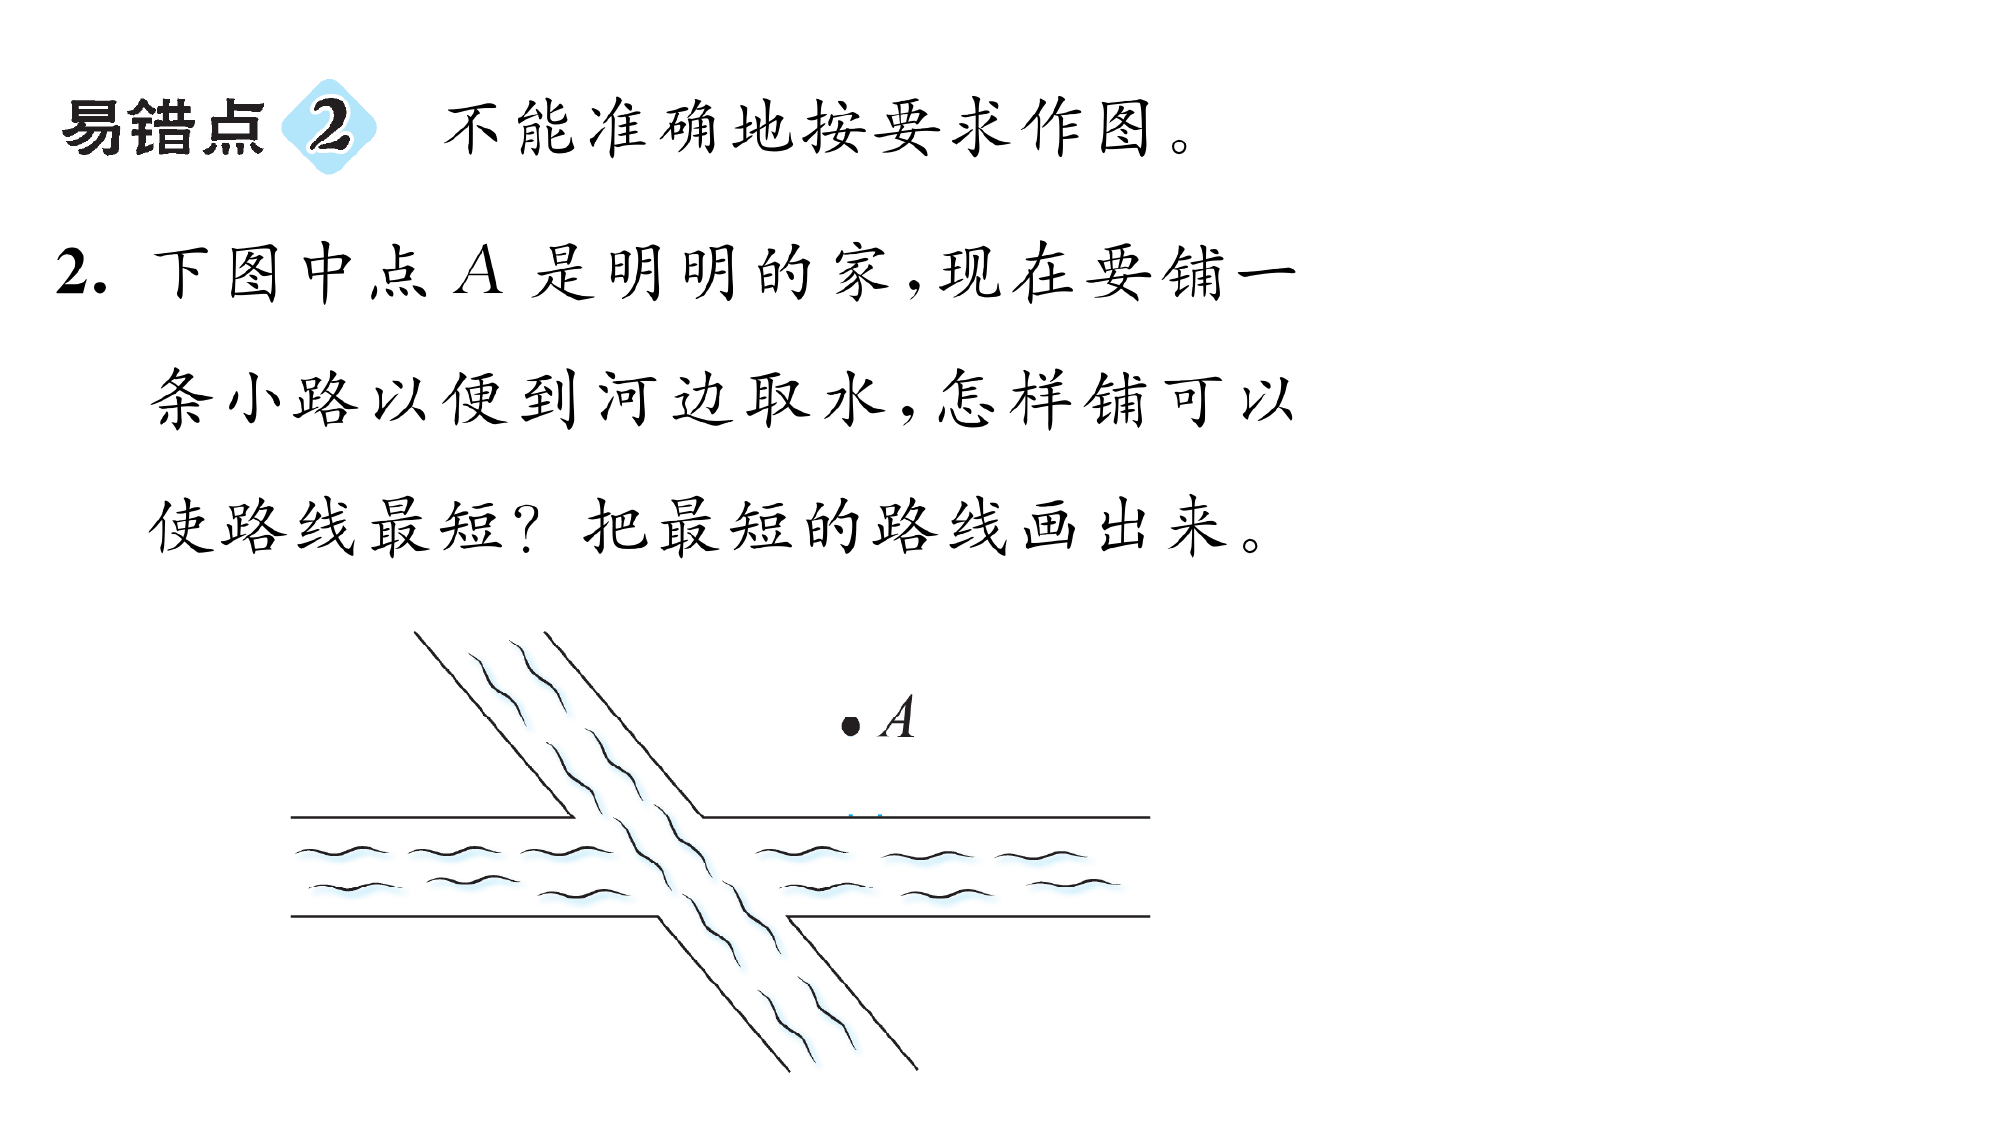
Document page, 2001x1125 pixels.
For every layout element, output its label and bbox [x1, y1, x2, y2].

picture [50, 59, 1332, 1081]
